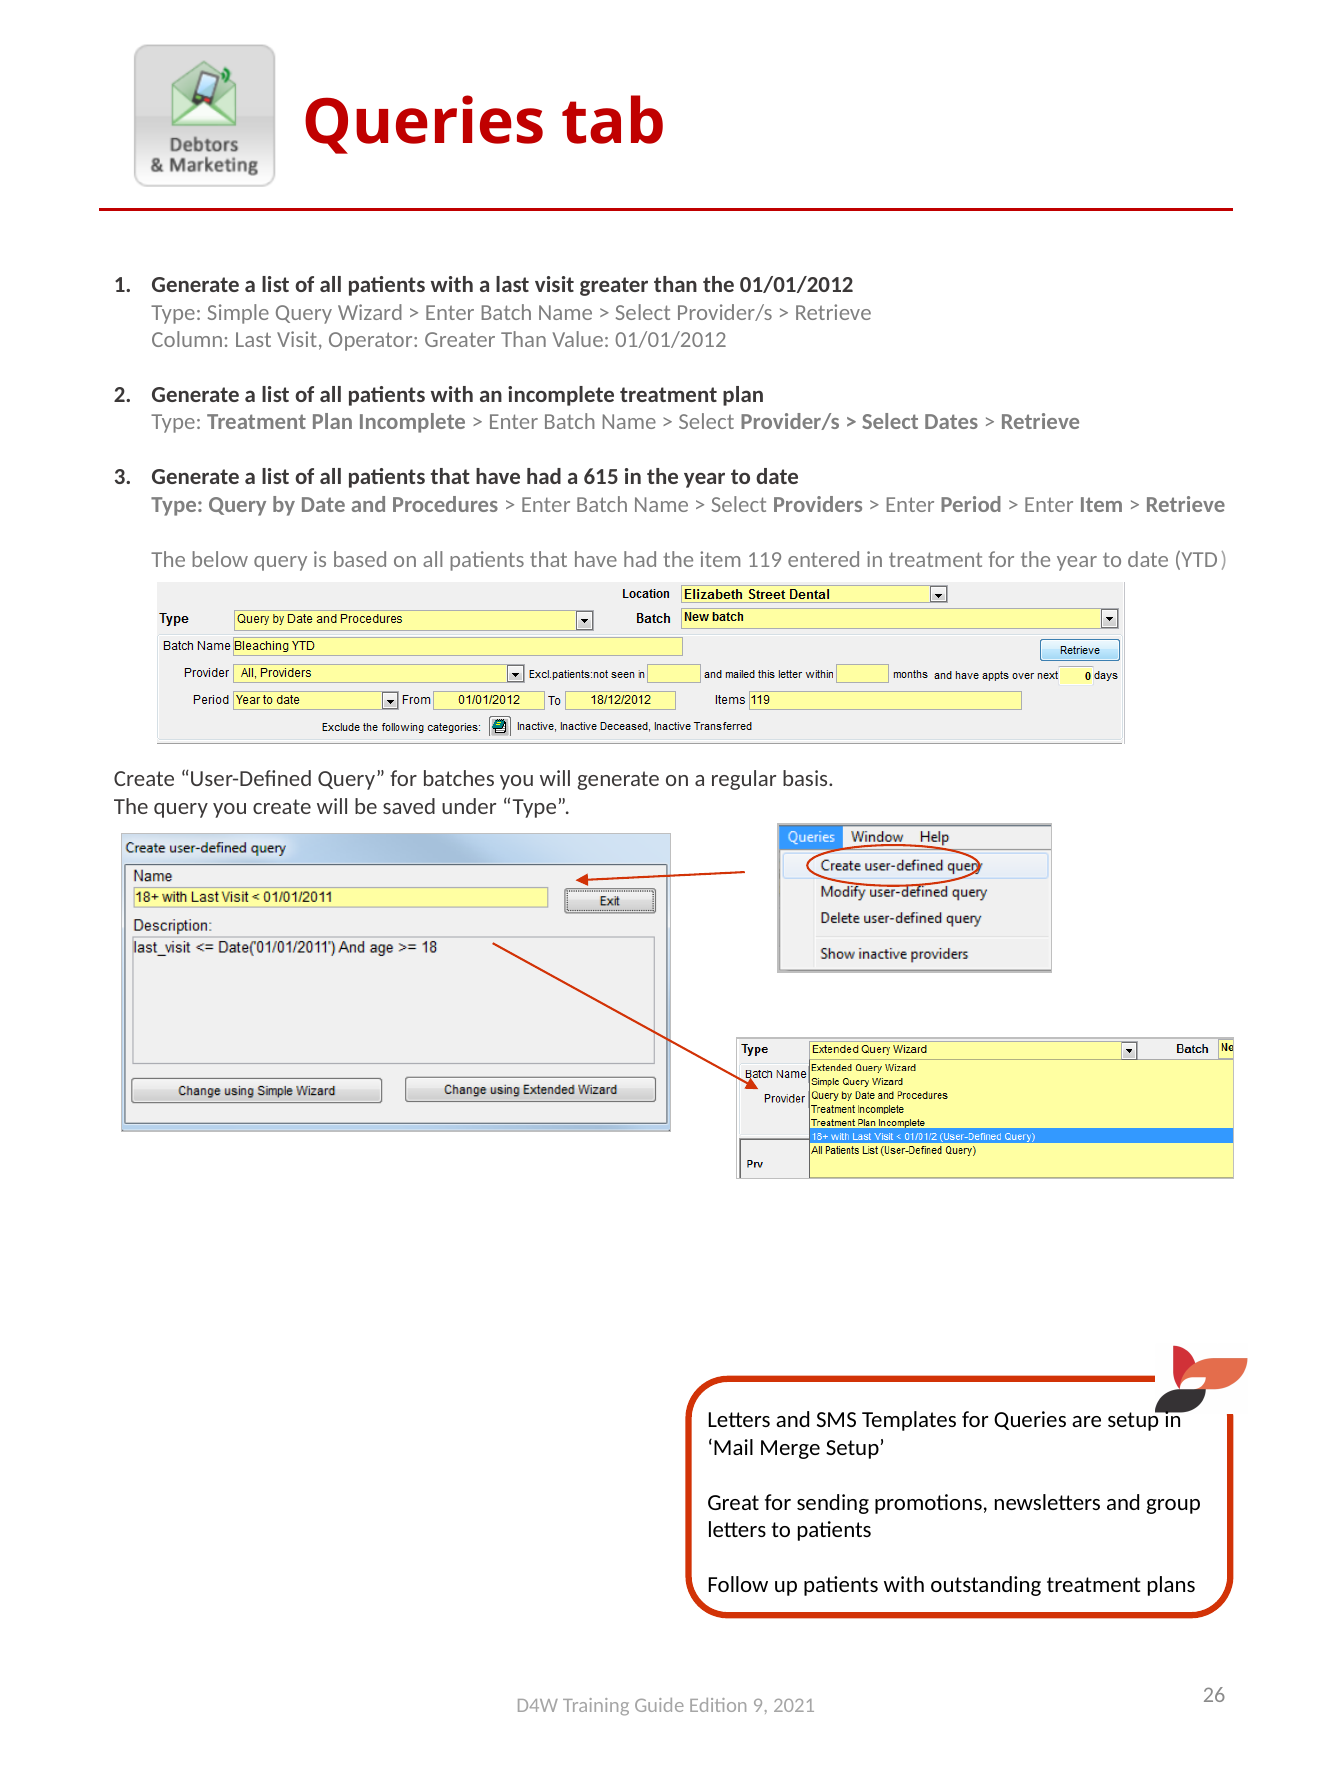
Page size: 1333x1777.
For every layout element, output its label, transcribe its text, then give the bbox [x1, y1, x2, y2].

text_box Generate a list of all patients with a last visit greater than the 01/01/2012 Type: Simple Query Wizard > Enter Batch Name > Select Provider/s > Retrieve Column: Last Visit, Operator: Greater Than Value: 01/01/2012 Generate a list of all patients with an incomplete treatment plan Type: Treatment Plan Incomplete > Enter Batch Name > Select Provider/s > Select Dates > Retrieve Generate a list of all patients that have had a 615 in the year to date Type: Query by Date and Procedures > Enter Batch Name > Select Providers > Enter Period > Enter Item > Retrieve The below query is based on all patients that have had the item 119 entered in treatment for the year to date (YTD) Create “User-Defined Query” for batches you will generate on a regular basis. The query you create will be saved under “Type”. [98, 234, 1295, 855]
picture [737, 1038, 1233, 1178]
footer D4W Training Guide Edition 9, 2021 [354, 1657, 978, 1752]
picture [1155, 1343, 1248, 1414]
picture [131, 43, 279, 191]
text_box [492, 943, 759, 1090]
picture [121, 833, 671, 1132]
picture [778, 824, 1051, 972]
text_box Letters and SMS Templates for Queries are setup in ‘Mail Merge Setup’ Great for sending promotions, newsletters and group letters to patients Follow up patients with outstanding treatment plans [692, 1397, 1227, 1605]
text_box Queries tab [287, 101, 864, 180]
text_box [693, 1377, 1155, 1397]
text_box [699, 1605, 1219, 1617]
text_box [575, 872, 745, 881]
text_box [1227, 1414, 1232, 1595]
slide_number 26 [940, 1646, 1241, 1741]
text_box [687, 1399, 692, 1595]
picture [153, 582, 1125, 744]
